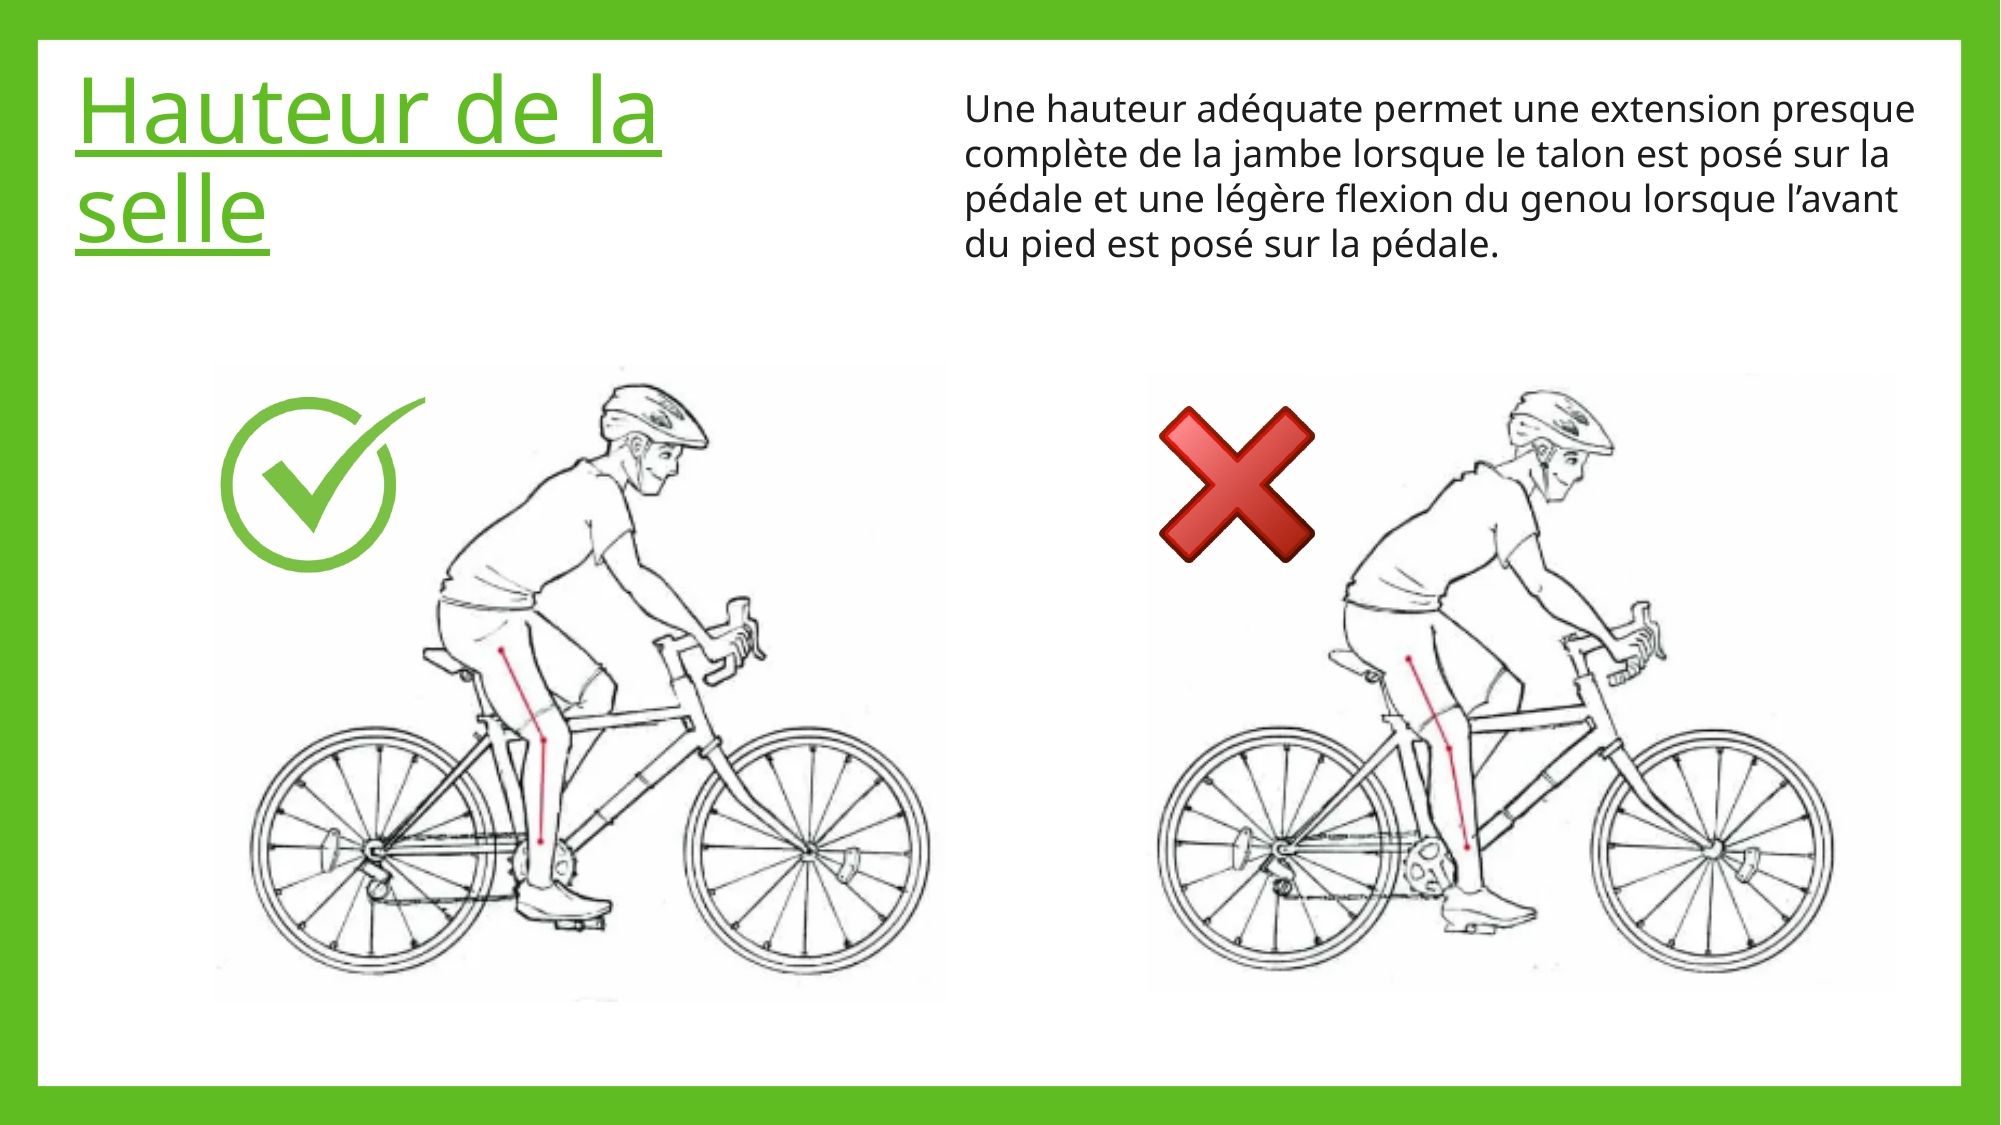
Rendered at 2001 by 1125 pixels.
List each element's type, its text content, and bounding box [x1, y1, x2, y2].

text_box Une hauteur adéquate permet une extension presque complète de la jambe lorsque le talon est posé sur la pédale et une légère flexion du genou lorsque l’avant du pied est posé sur la pédale. [949, 77, 1950, 273]
title Hauteur de la selle [60, 51, 808, 275]
picture [1127, 372, 1898, 1026]
picture [210, 372, 434, 597]
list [210, 349, 950, 1002]
